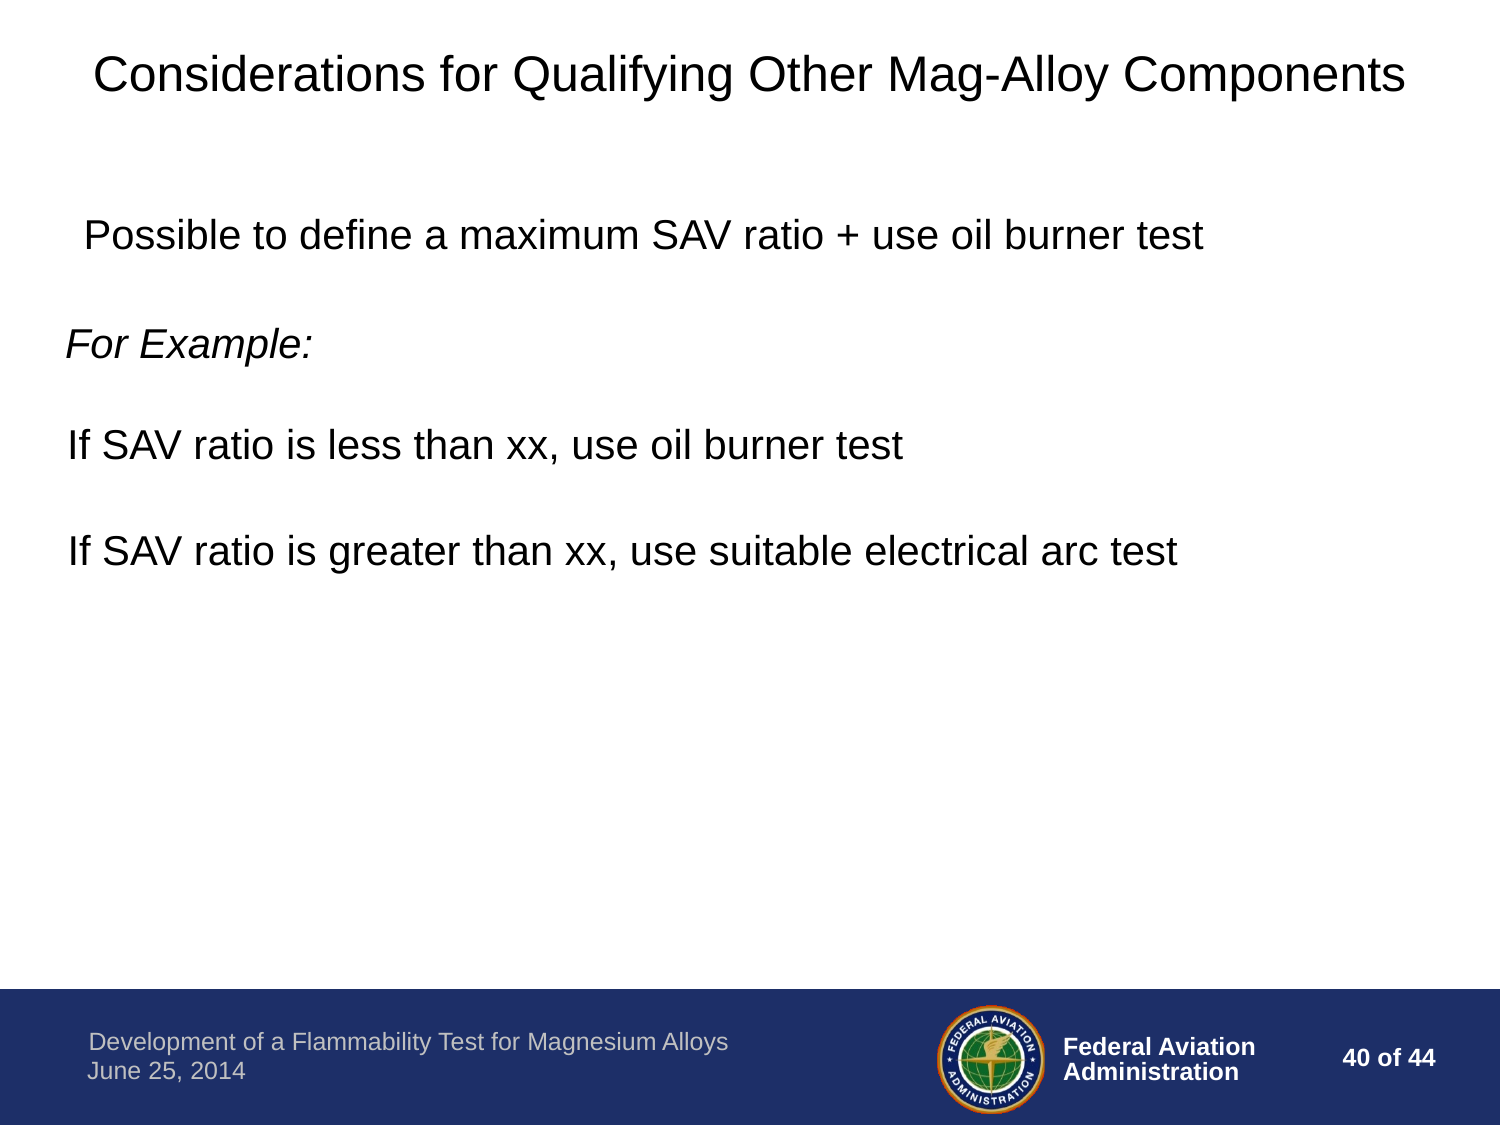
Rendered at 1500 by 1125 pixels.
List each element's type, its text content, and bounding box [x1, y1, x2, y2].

picture [936, 1004, 1045, 1114]
text_box Possible to define a maximum SAV ratio + use oil burner test [68, 200, 1231, 266]
text_box If SAV ratio is less than xx, use oil burner test [52, 410, 930, 476]
text_box If SAV ratio is greater than xx, use suitable electrical arc test [52, 516, 1205, 581]
text_box Considerations for Qualifying Other Mag-Alloy Components [78, 33, 1422, 109]
text_box For Example: [50, 309, 329, 374]
